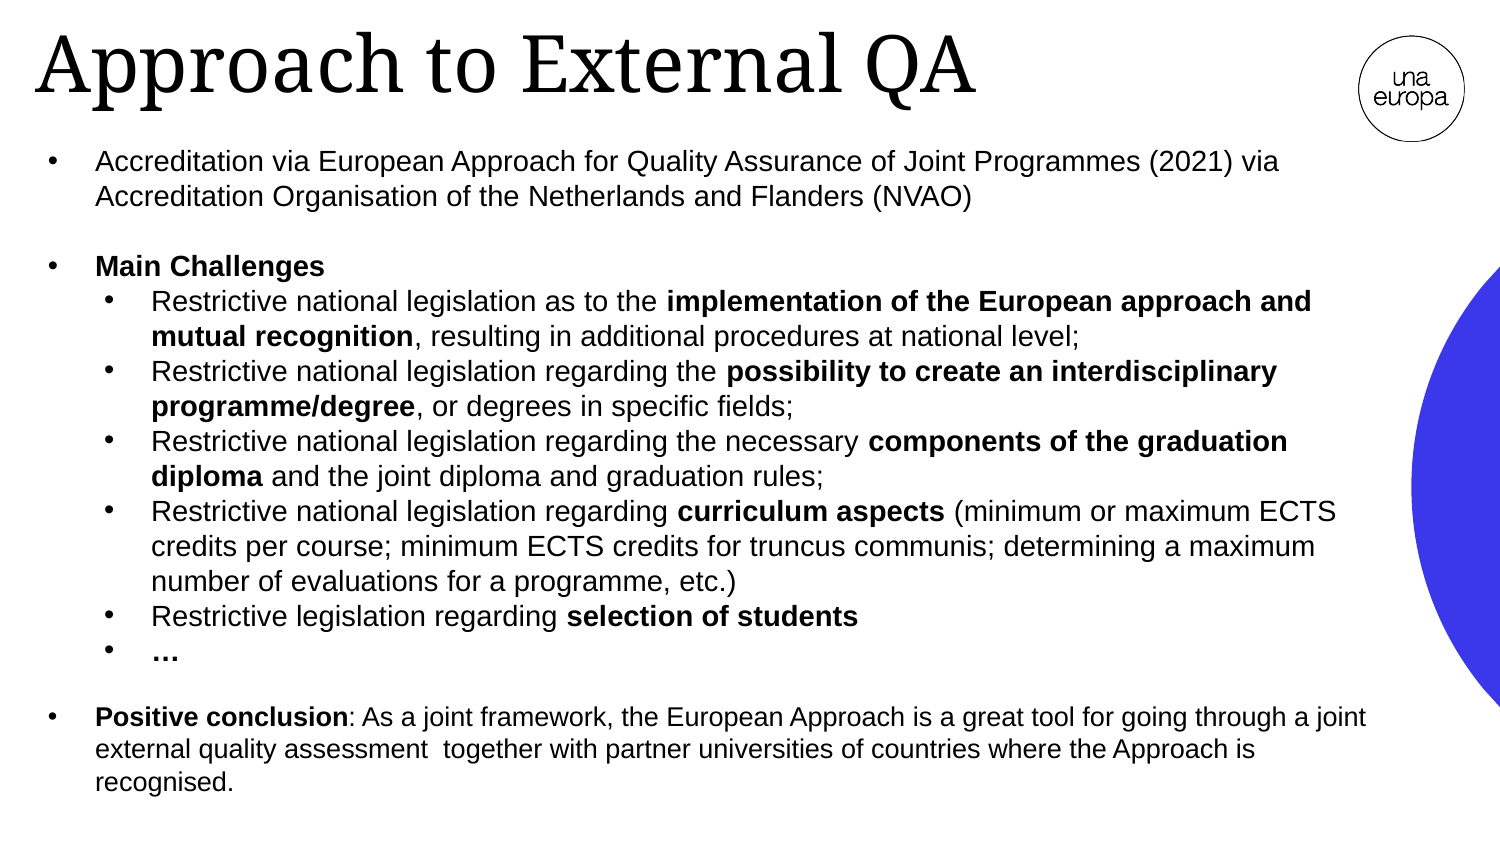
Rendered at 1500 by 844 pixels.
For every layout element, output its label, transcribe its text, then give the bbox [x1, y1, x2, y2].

text_box Accreditation via European Approach for Quality Assurance of Joint Programmes (2021) via Accreditation Organisation of the Netherlands and Flanders (NVAO) Main Challenges Restrictive national legislation as to the implementation of the European approach and mutual recognition, resulting in additional procedures at national level; Restrictive national legislation regarding the possibility to create an interdisciplinary programme/degree, or degrees in specific fields; Restrictive national legislation regarding the necessary components of the graduation diploma and the joint diploma and graduation rules; Restrictive national legislation regarding curriculum aspects (minimum or maximum ECTS credits per course; minimum ECTS credits for truncus communis; determining a maximum number of evaluations for a programme, etc.) Restrictive legislation regarding selection of students … Positive conclusion: As a joint framework, the European Approach is a great tool for going through a joint external quality assessment together with partner universities of countries where the Approach is recognised. [48, 142, 1380, 844]
title Approach to External QA [34, 23, 1099, 119]
picture [1358, 35, 1465, 142]
